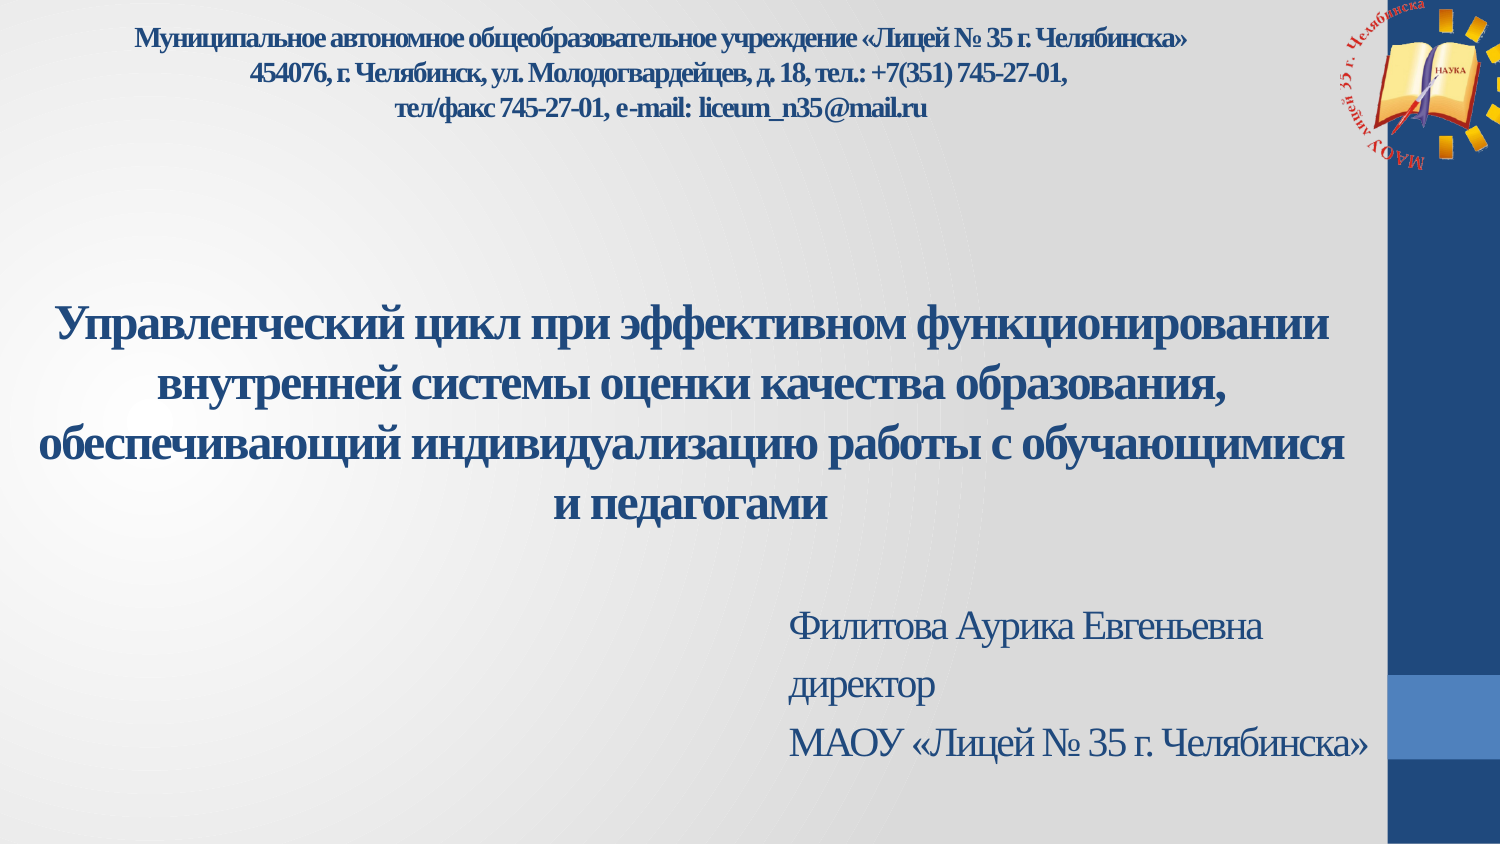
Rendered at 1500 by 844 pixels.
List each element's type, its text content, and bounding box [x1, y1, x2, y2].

text_box Муниципальное автономное общеобразовательное учреждение «Лицей № 35 г. Челябинска» 454076, г. Челябинск, ул. Молодогвардейцев, д. 18, тел.: +7(351) 745-27-01, тел/факс 745-27-01, e-mail: liceum_n35@mail.ru [17, 10, 1306, 131]
picture [1340, 0, 1500, 170]
subtitle Филитова Аурика Евгеньевна директор МАОУ «Лицей № 35 г. Челябинска» [773, 590, 1388, 830]
title Управленческий цикл при эффективном функционировании внутренней системы оценки качества образования, обеспечивающий индивидуализацию работы с обучающимися и педагогами [17, 221, 1365, 599]
